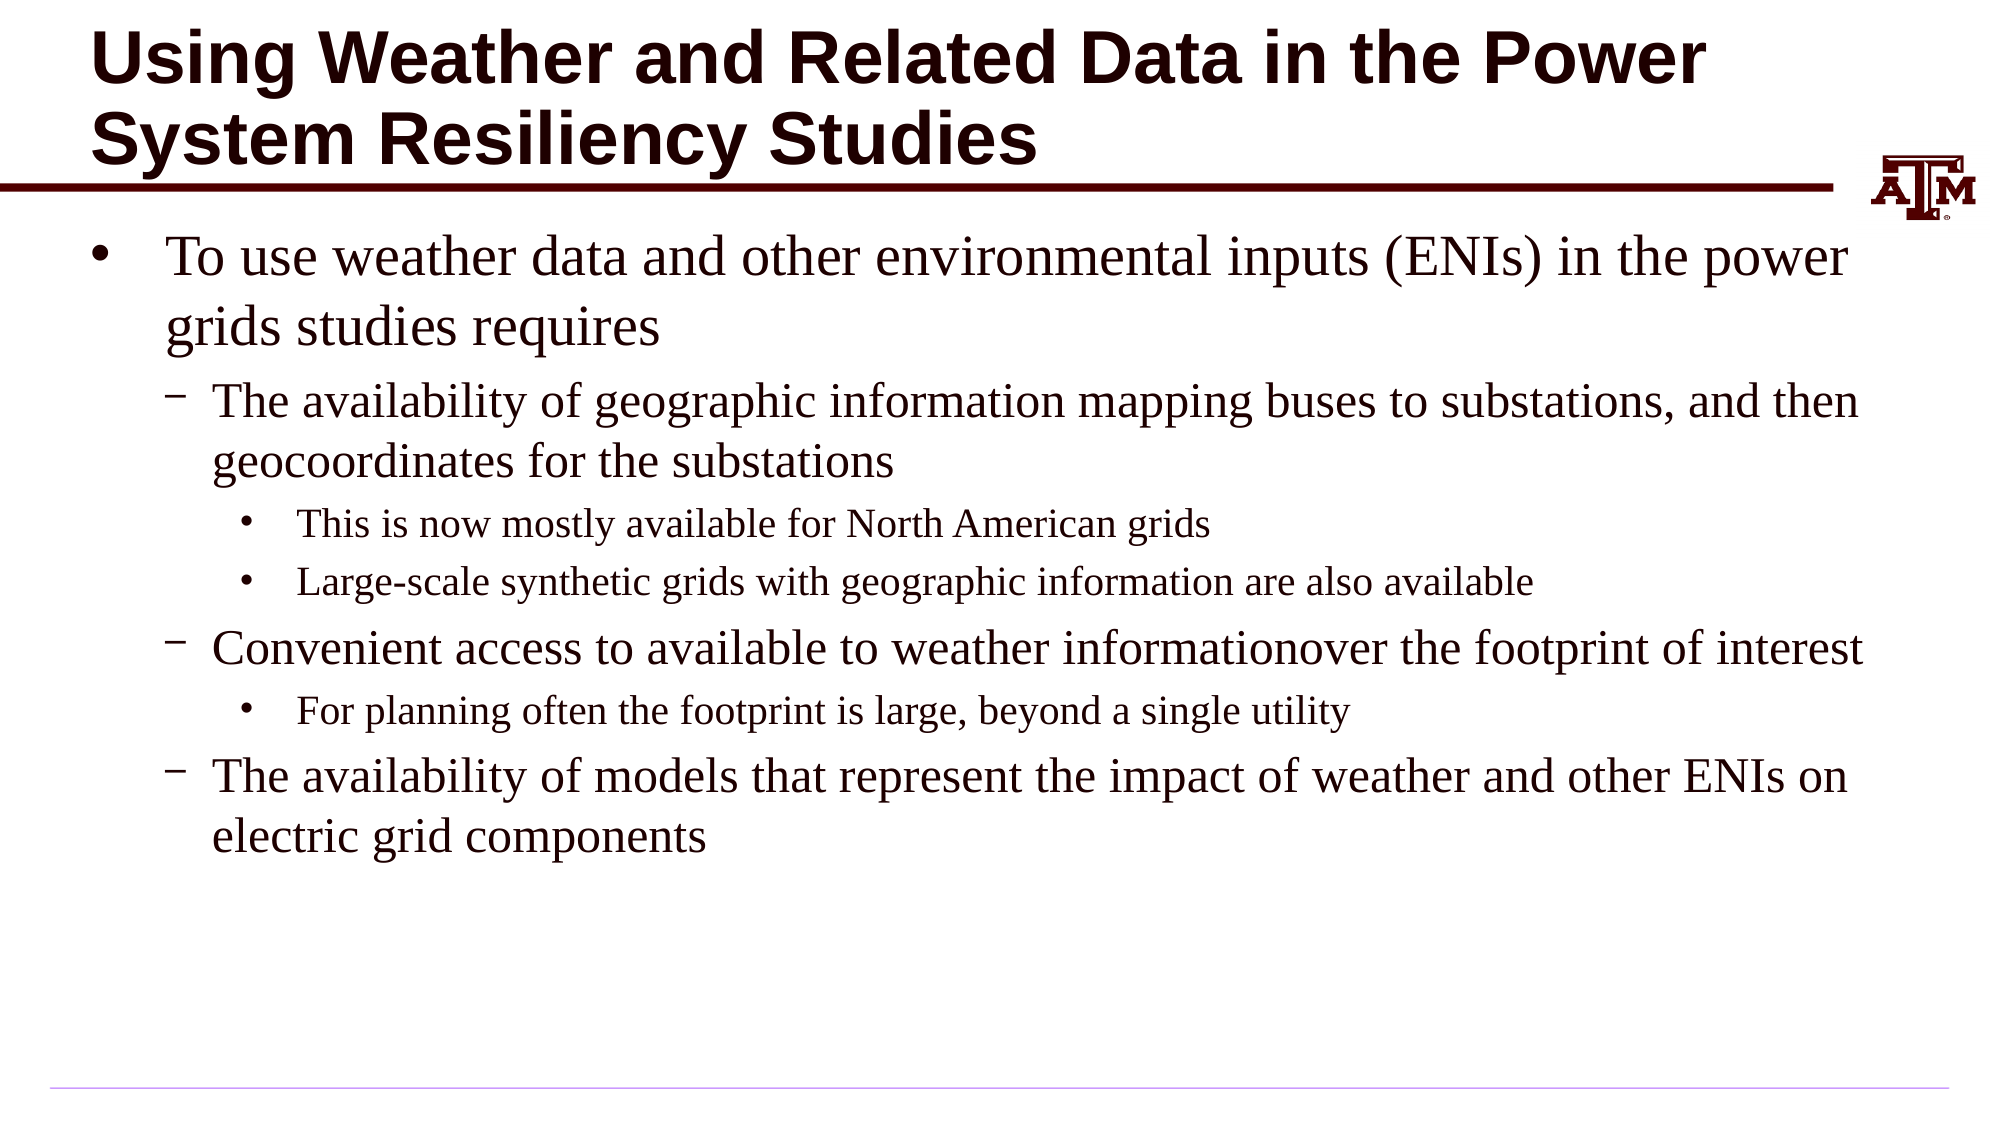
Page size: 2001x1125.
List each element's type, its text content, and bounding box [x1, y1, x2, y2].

title Using Weather and Related Data in the Power System Resiliency Studies [74, 12, 1909, 188]
list To use weather data and other environmental inputs (ENIs) in the power grids studies requires The availability of geographic information mapping buses to substations, and then geocoordinates for the substations This is now mostly available for North American grids Large-scale synthetic grids with geographic information are also available Convenient access to available to weather informationover the footprint of interest For planning often the footprint is large, beyond a single utility The availability of models that represent the impact of weather and other ENIs on electric grid components [74, 209, 1929, 823]
picture [1856, 137, 1990, 238]
